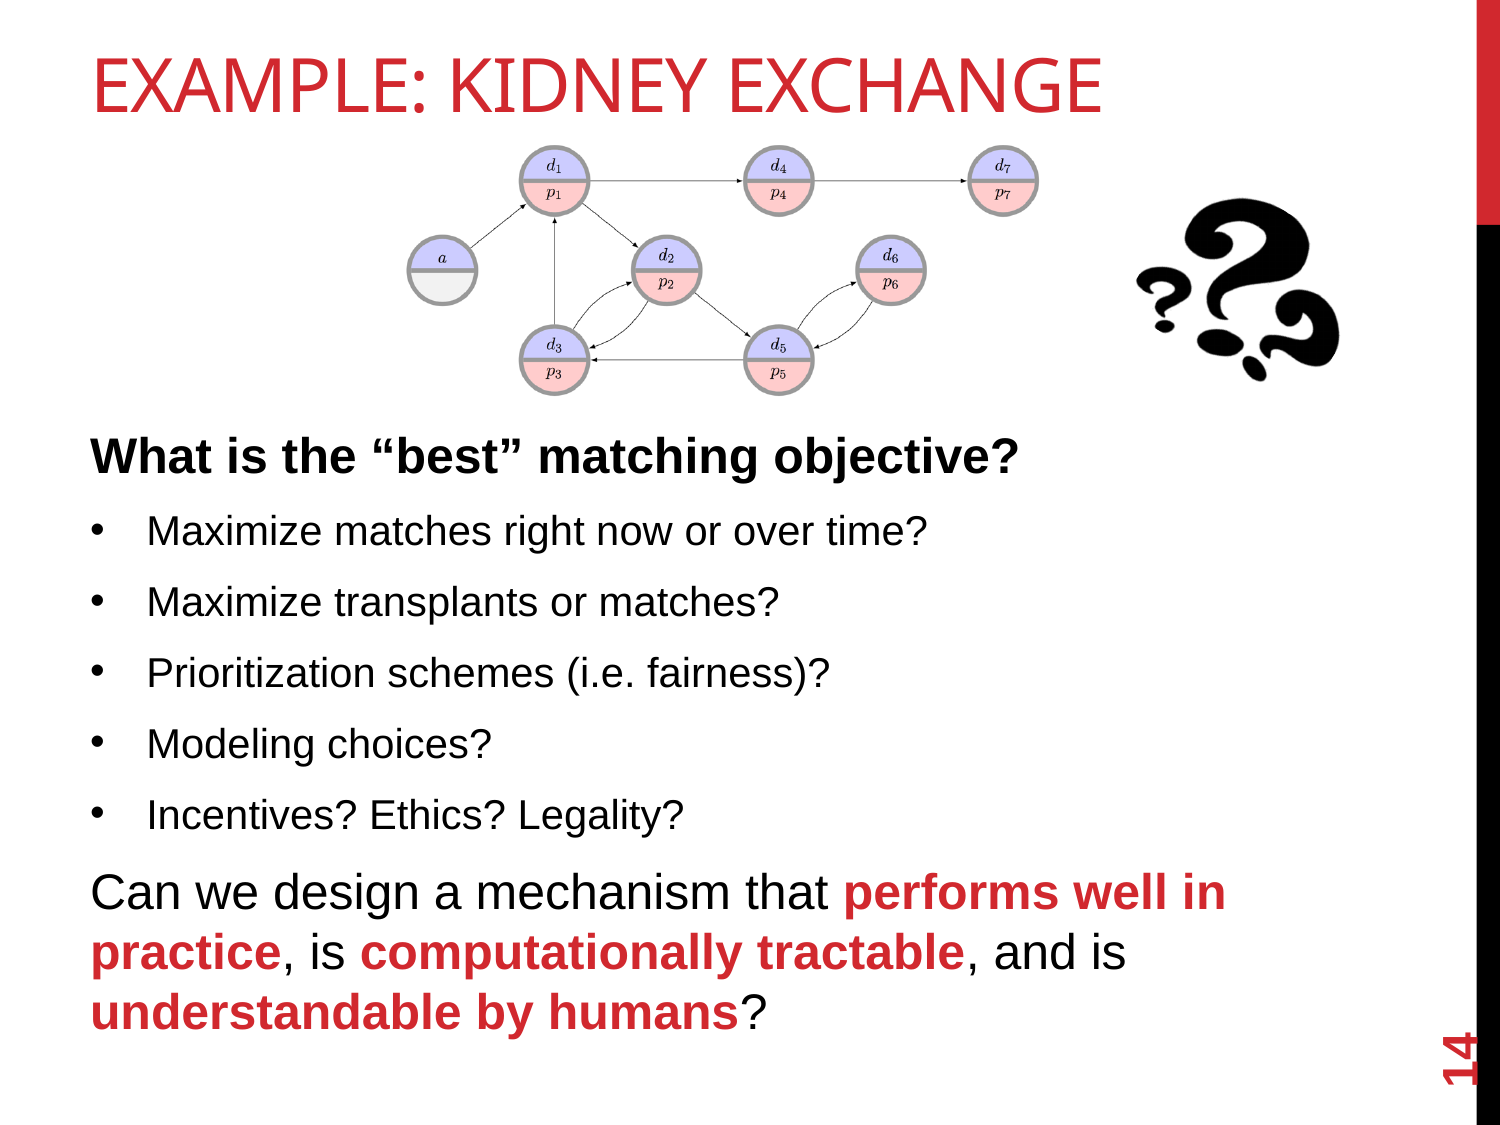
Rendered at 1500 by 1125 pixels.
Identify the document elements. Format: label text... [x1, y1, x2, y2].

title Example: Kidney Exchange [75, 25, 1459, 136]
slide_number 14 [1427, 887, 1488, 1104]
list What is the “best” matching objective? Maximize matches right now or over time? Maximize transplants or matches? Prioritization schemes (i.e. fairness)? Modeling choices? Incentives? Ethics? Legality? Can we design a mechanism that performs well in practice, is computationally tractable, and is understandable by humans? [75, 415, 1425, 1065]
picture [1147, 204, 1357, 374]
picture [394, 134, 1047, 404]
